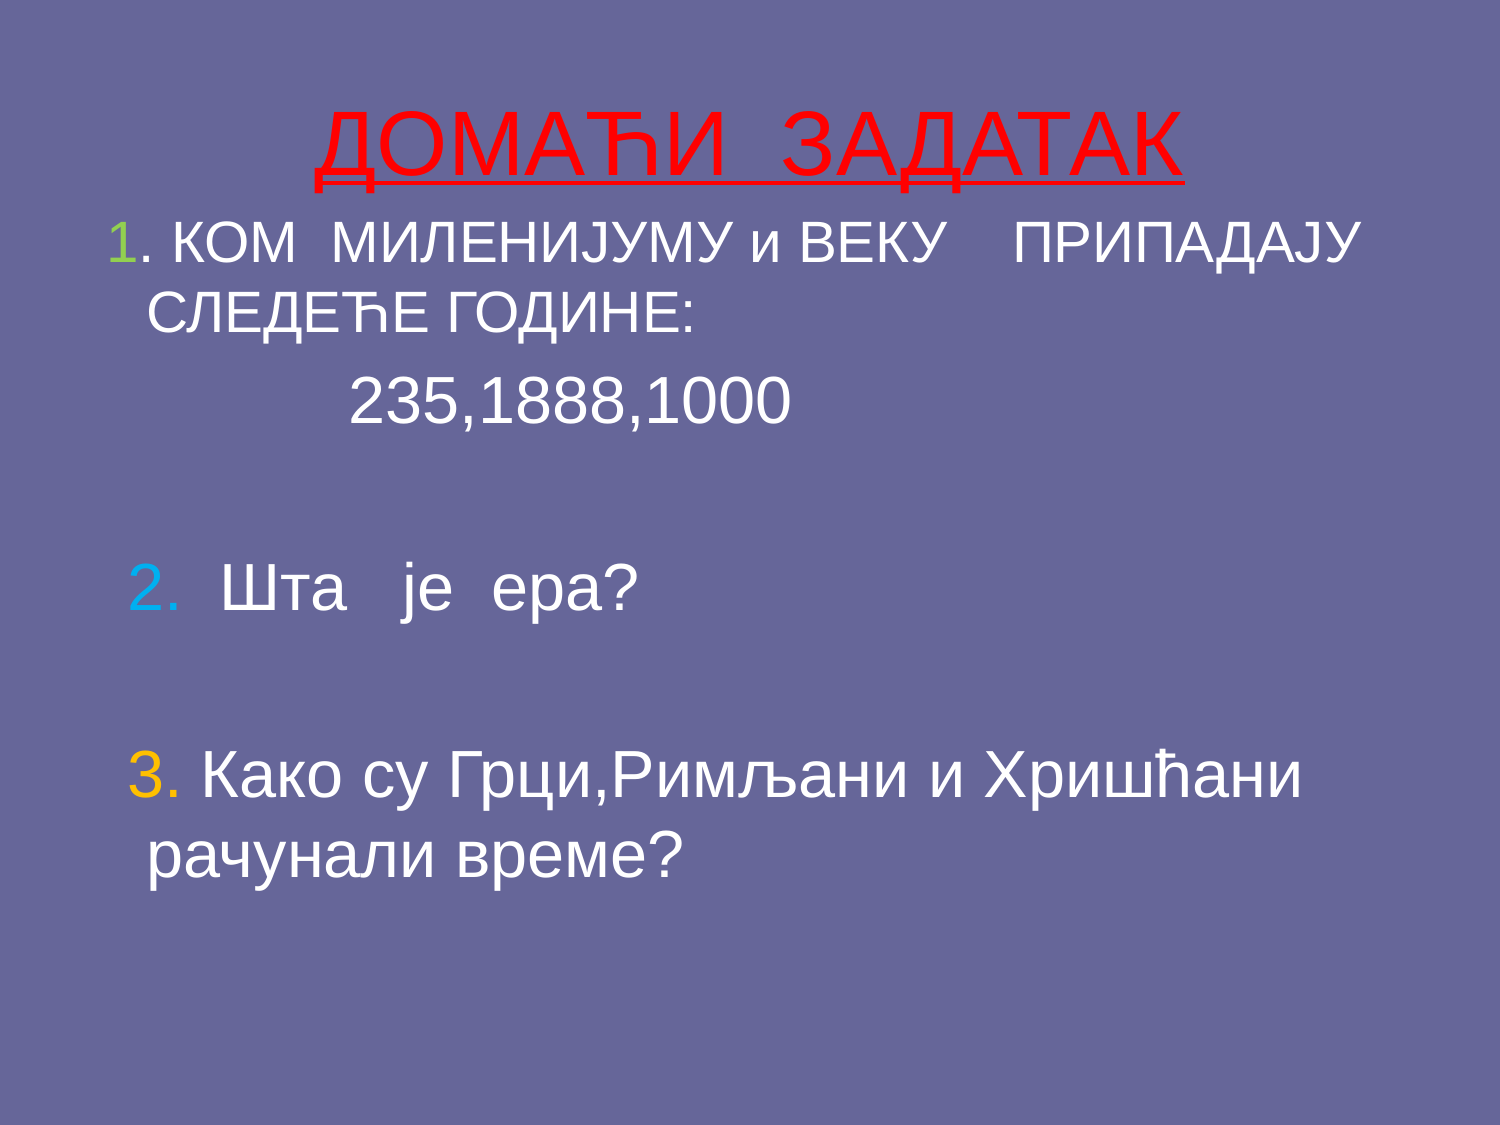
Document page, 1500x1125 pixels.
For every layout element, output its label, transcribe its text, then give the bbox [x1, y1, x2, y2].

list 1. КОМ МИЛЕНИЈУМУ и ВЕКУ ПРИПАДАЈУ СЛЕДЕЋЕ ГОДИНЕ: 235,1888,1000 2. Шта је ера? 3. Како су Грци,Римљани и Хришћани рачунали време? [74, 196, 1426, 1125]
title ДОМАЋИ ЗАДАТАК [74, 44, 1426, 196]
